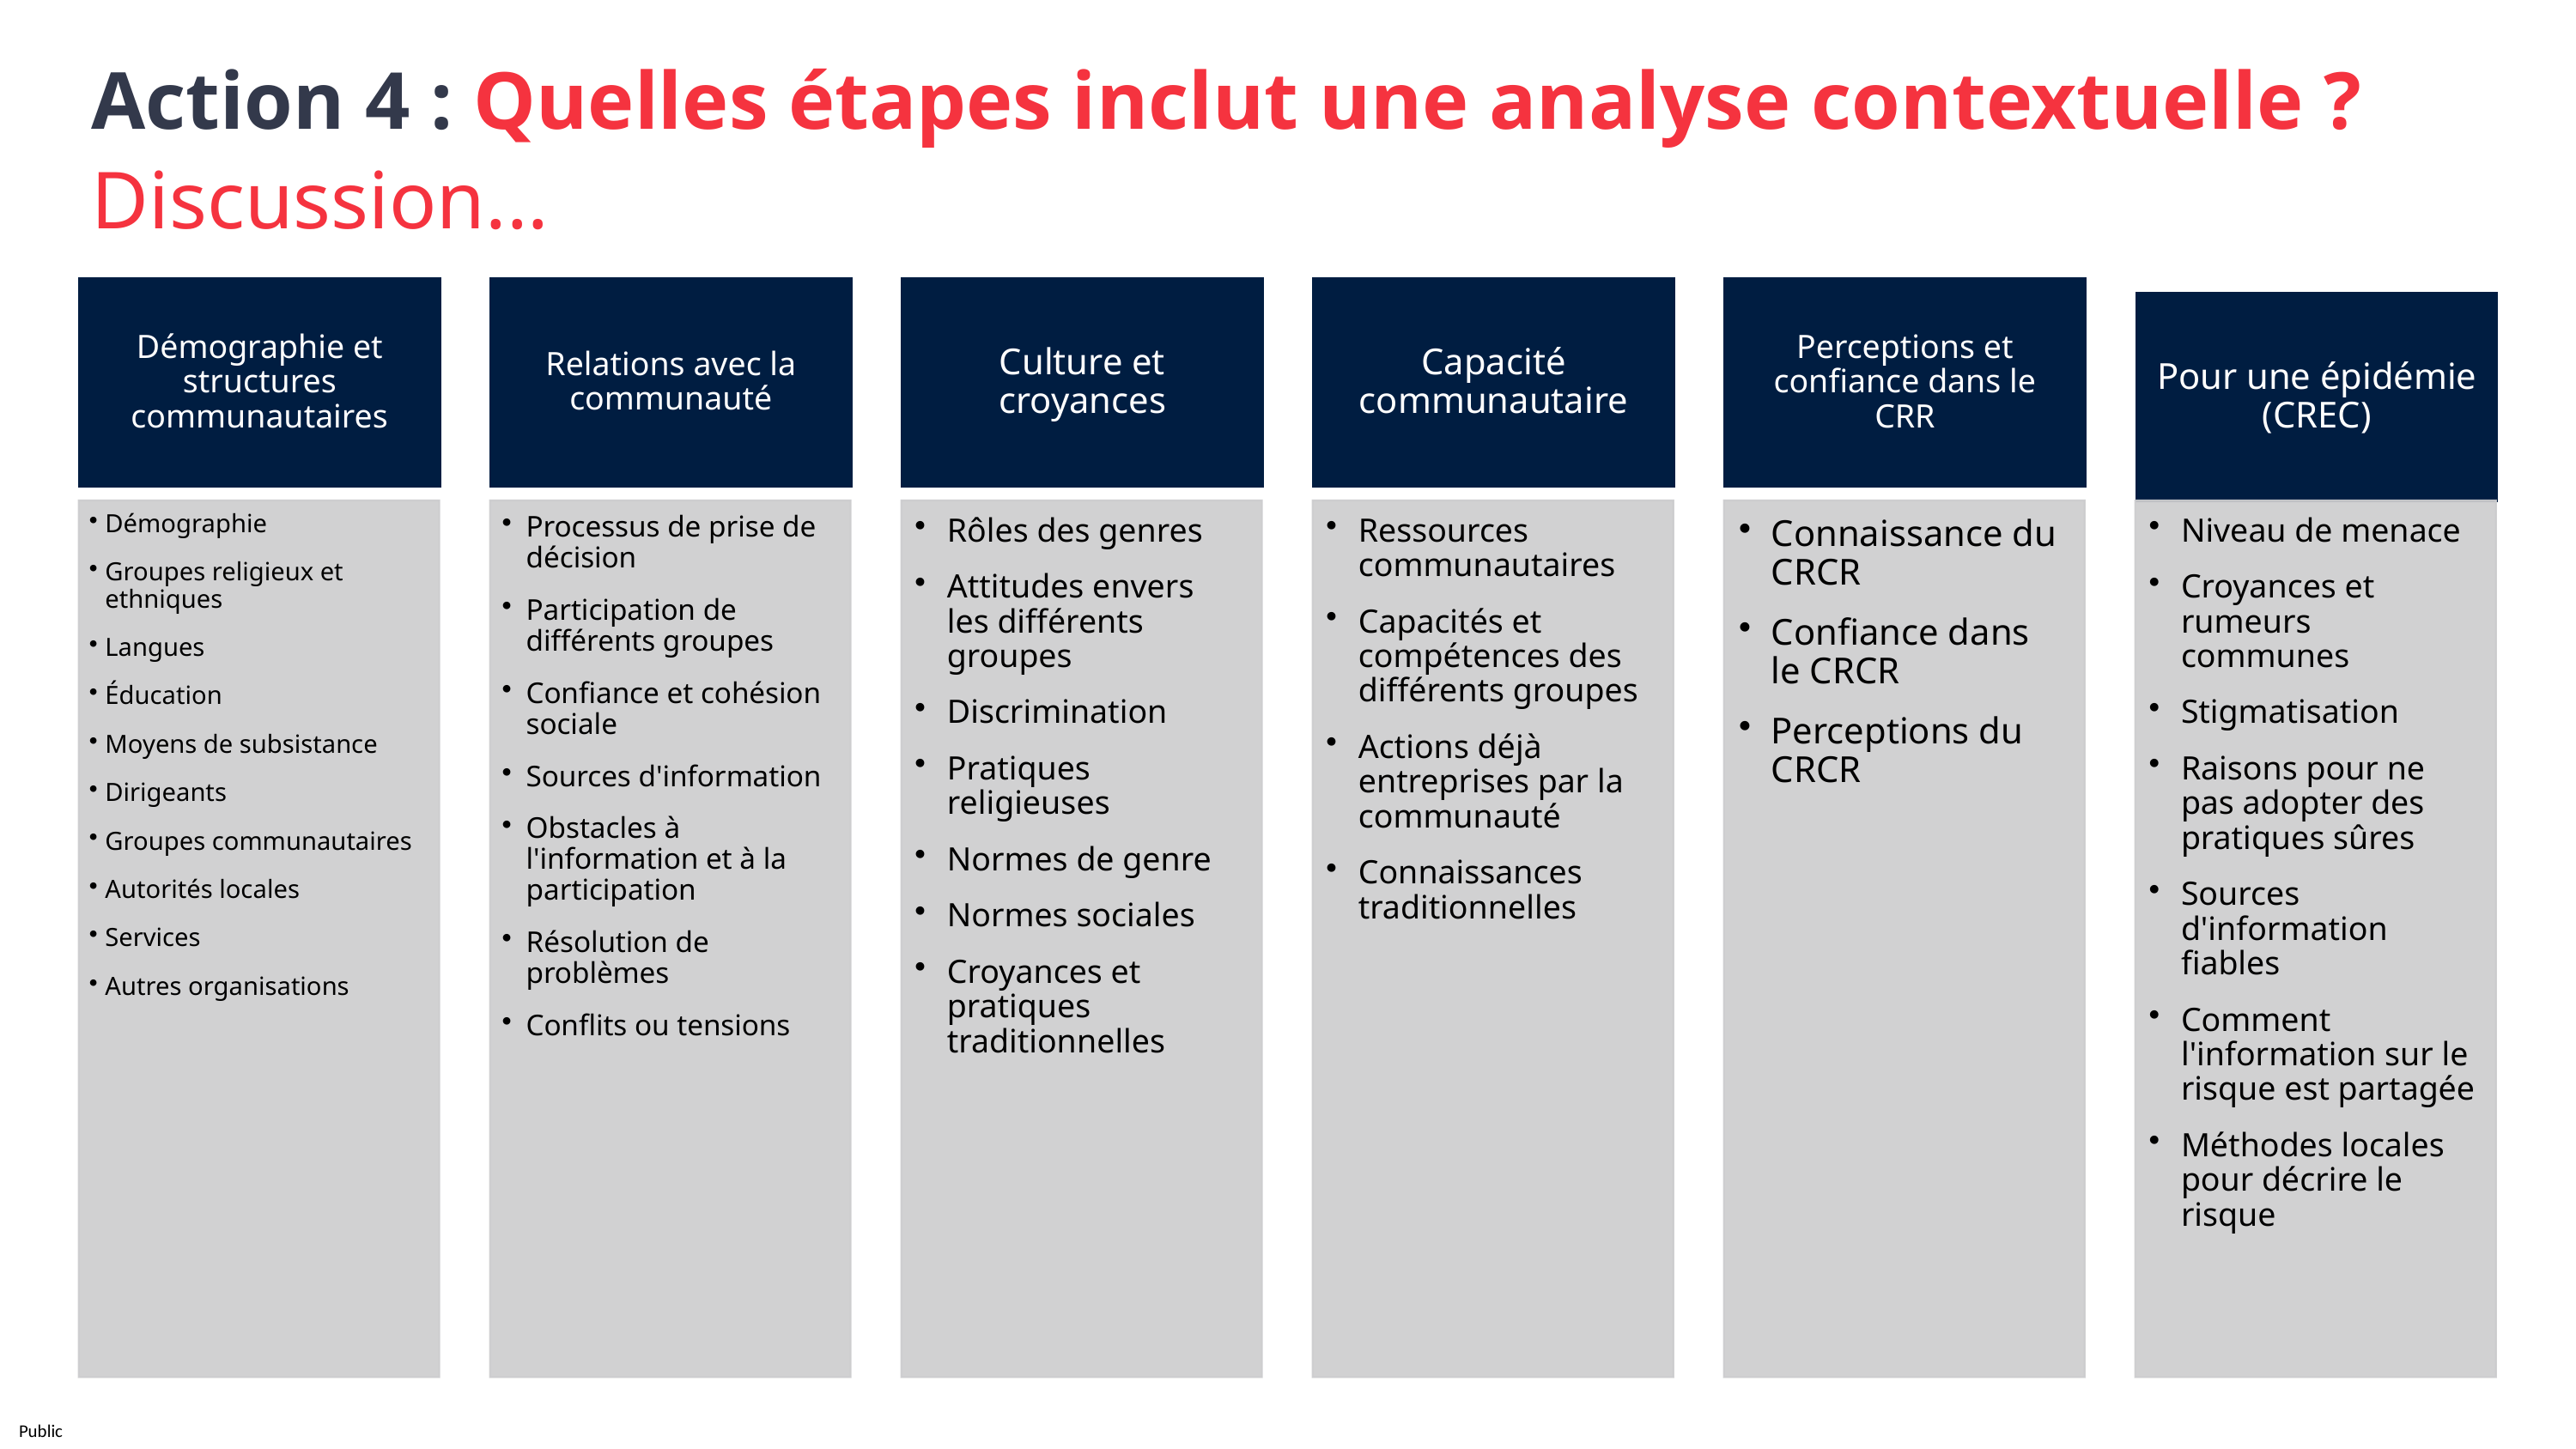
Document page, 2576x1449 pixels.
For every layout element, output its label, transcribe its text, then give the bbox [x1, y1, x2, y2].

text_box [78, 232, 2498, 1378]
text_box Action 4 : Quelles étapes inclut une analyse contextuelle ? Discussion... [78, 43, 2576, 251]
